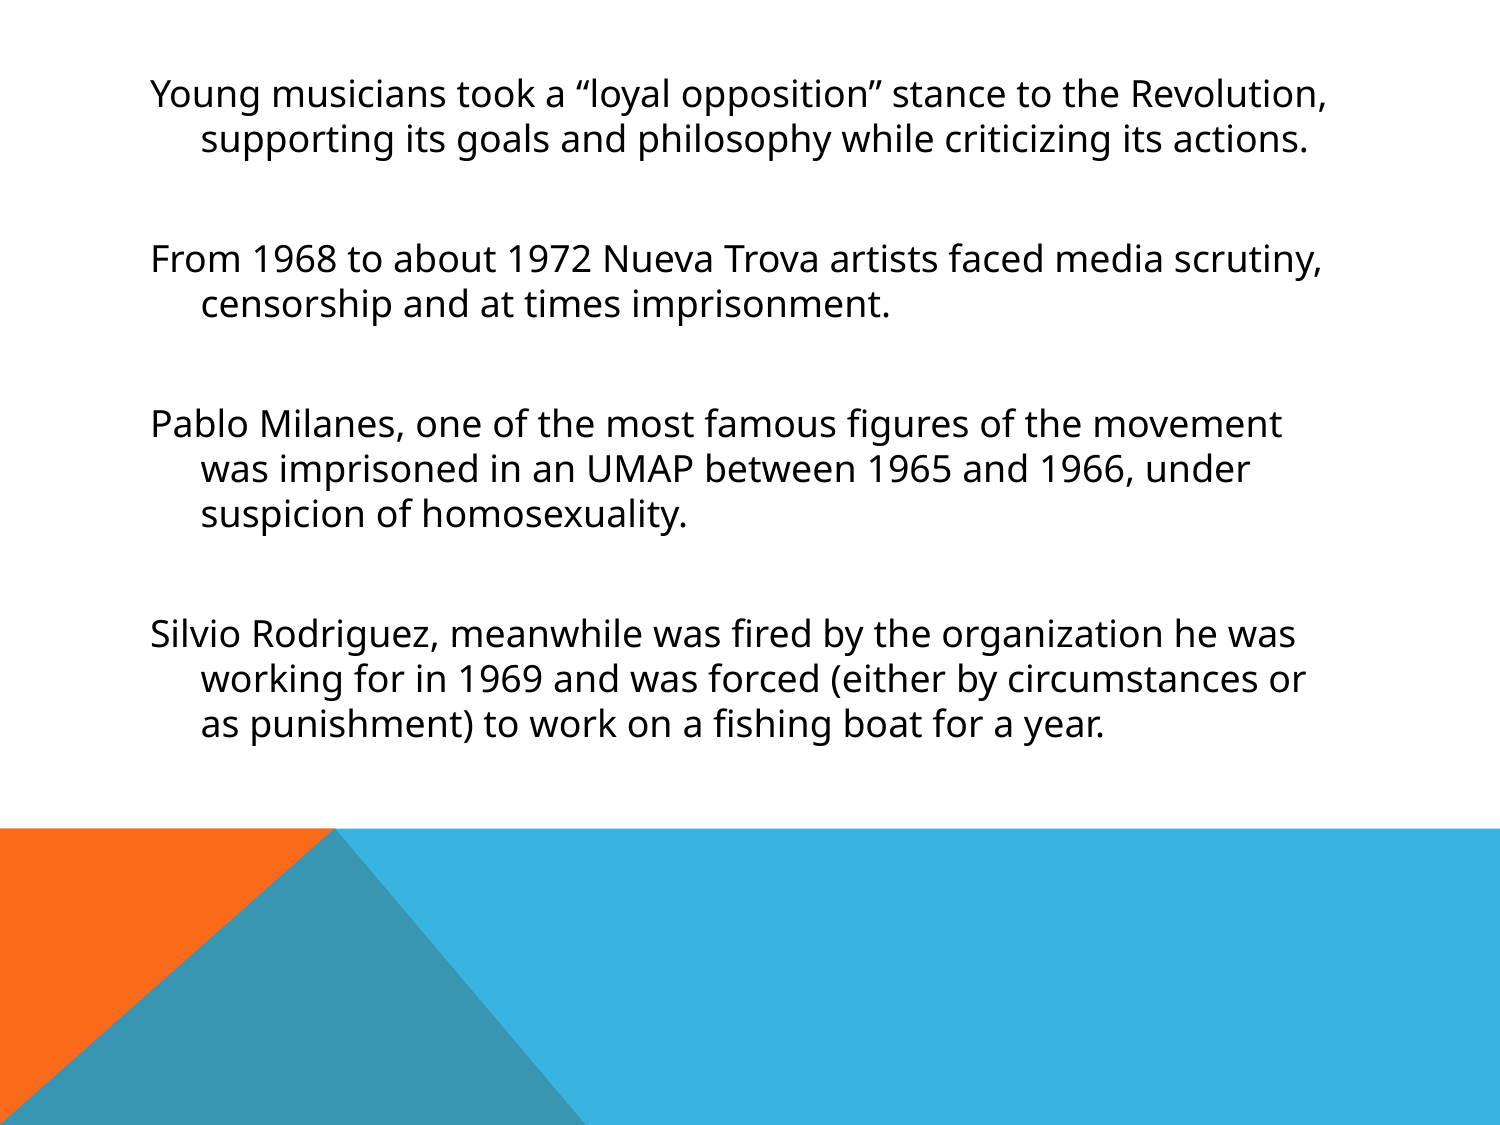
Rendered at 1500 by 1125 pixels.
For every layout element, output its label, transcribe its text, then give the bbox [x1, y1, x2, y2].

list Young musicians took a “loyal opposition” stance to the Revolution, supporting its goals and philosophy while criticizing its actions. From 1968 to about 1972 Nueva Trova artists faced media scrutiny, censorship and at times imprisonment. Pablo Milanes, one of the most famous figures of the movement was imprisoned in an UMAP between 1965 and 1966, under suspicion of homosexuality. Silvio Rodriguez, meanwhile was fired by the organization he was working for in 1969 and was forced (either by circumstances or as punishment) to work on a fishing boat for a year. [135, 62, 1369, 768]
